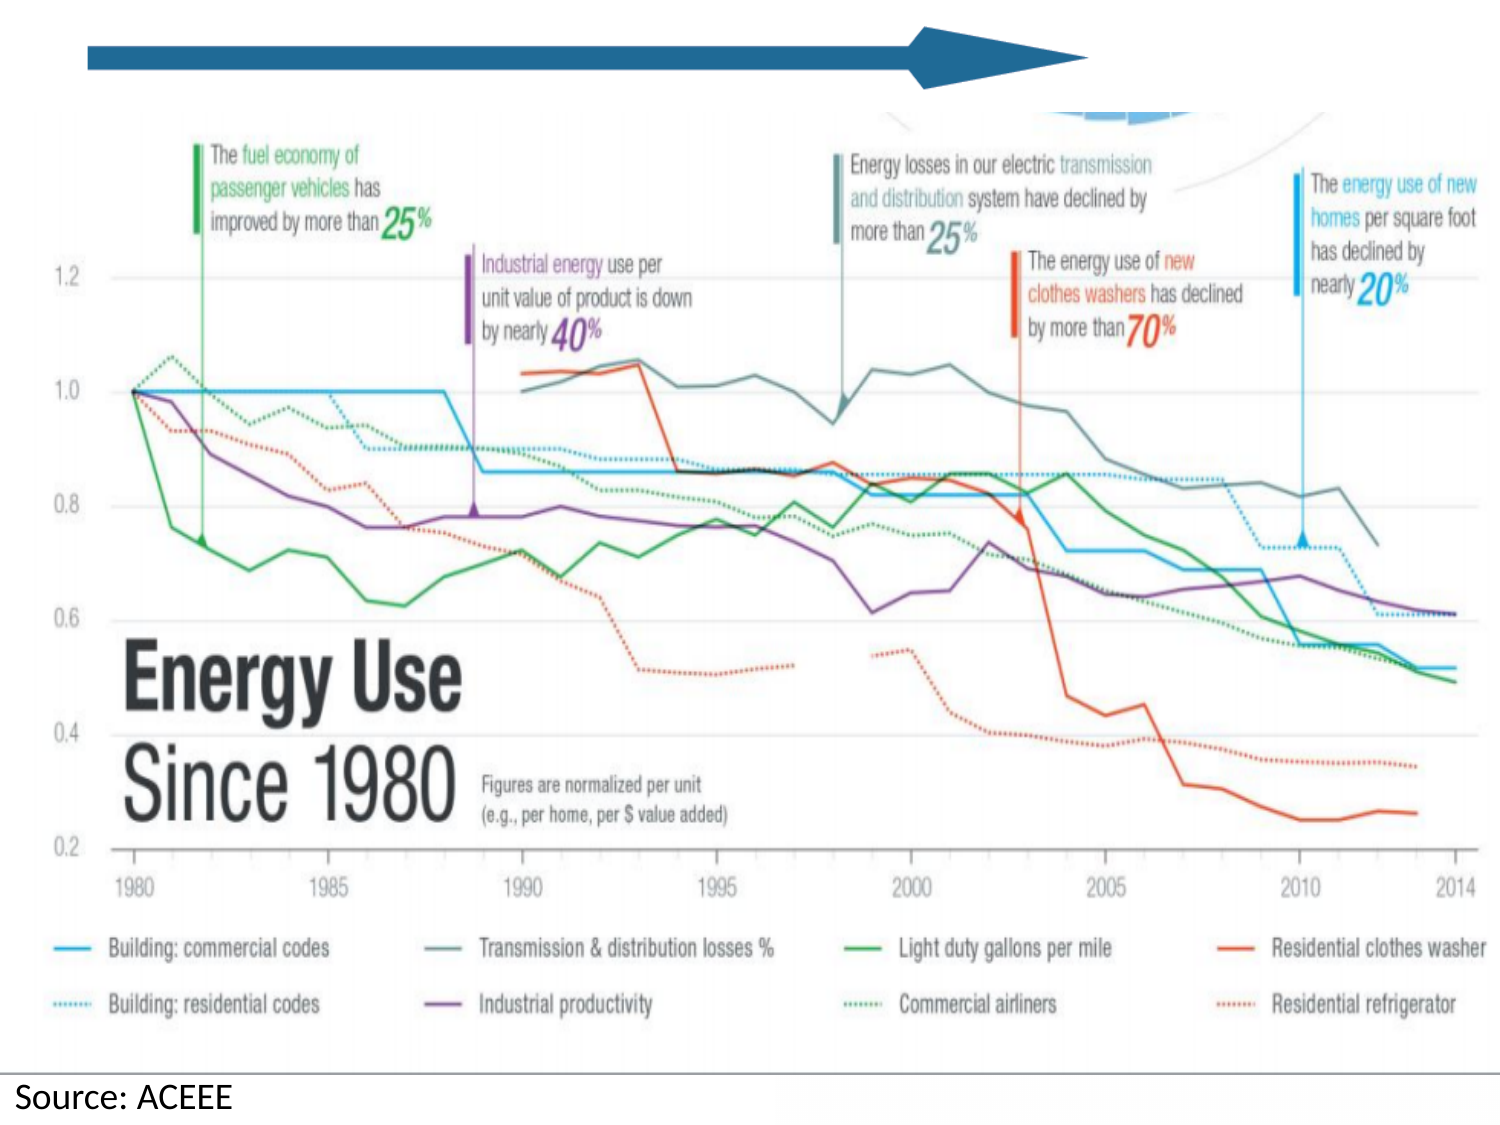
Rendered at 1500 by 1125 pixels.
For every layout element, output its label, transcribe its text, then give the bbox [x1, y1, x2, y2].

text_box Source: ACEEE [0, 1082, 500, 1125]
picture [0, 0, 1500, 1125]
